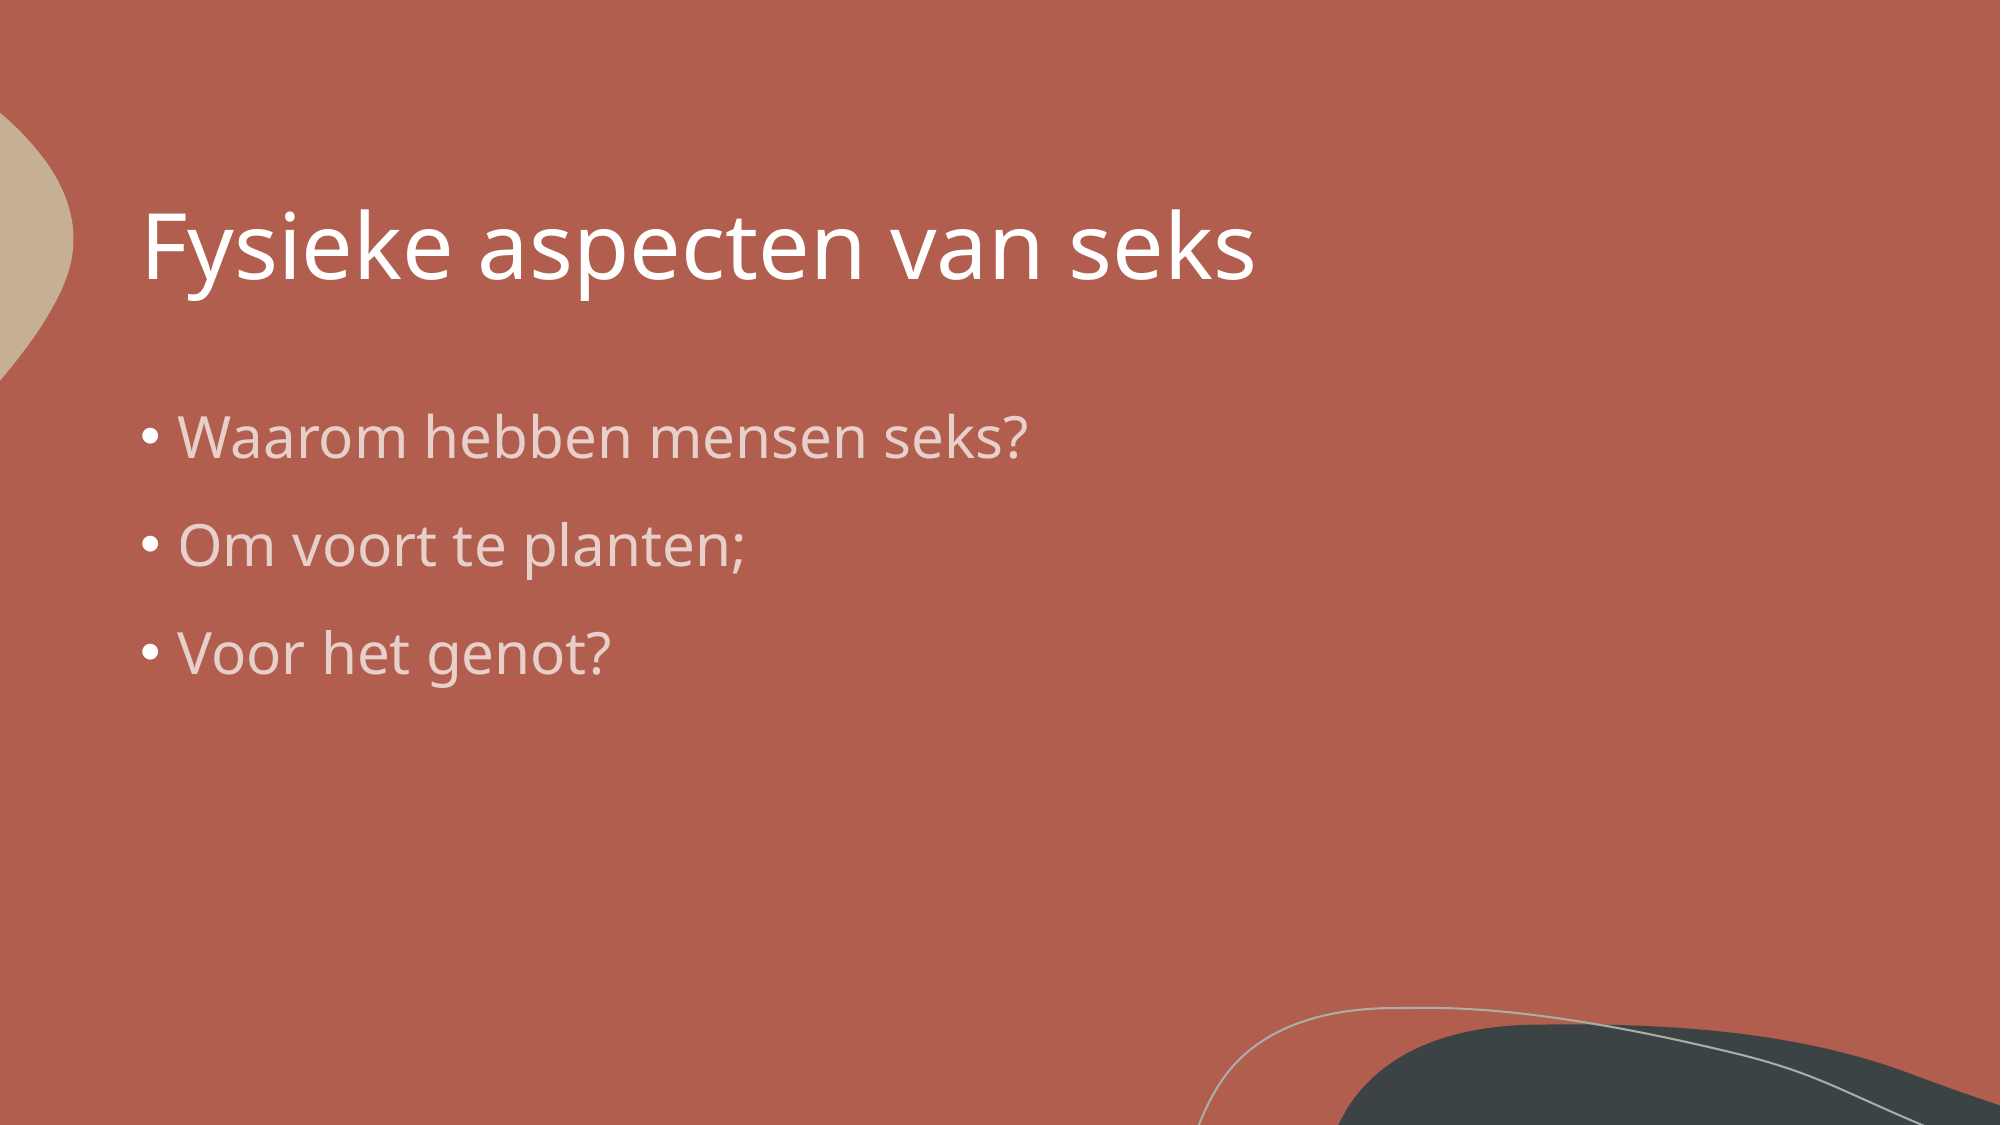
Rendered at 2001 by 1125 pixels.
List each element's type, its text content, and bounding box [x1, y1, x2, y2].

list Waarom hebben mensen seks? Om voort te planten; Voor het genot? [125, 375, 1875, 1002]
title Fysieke aspecten van seks [125, 125, 1875, 375]
